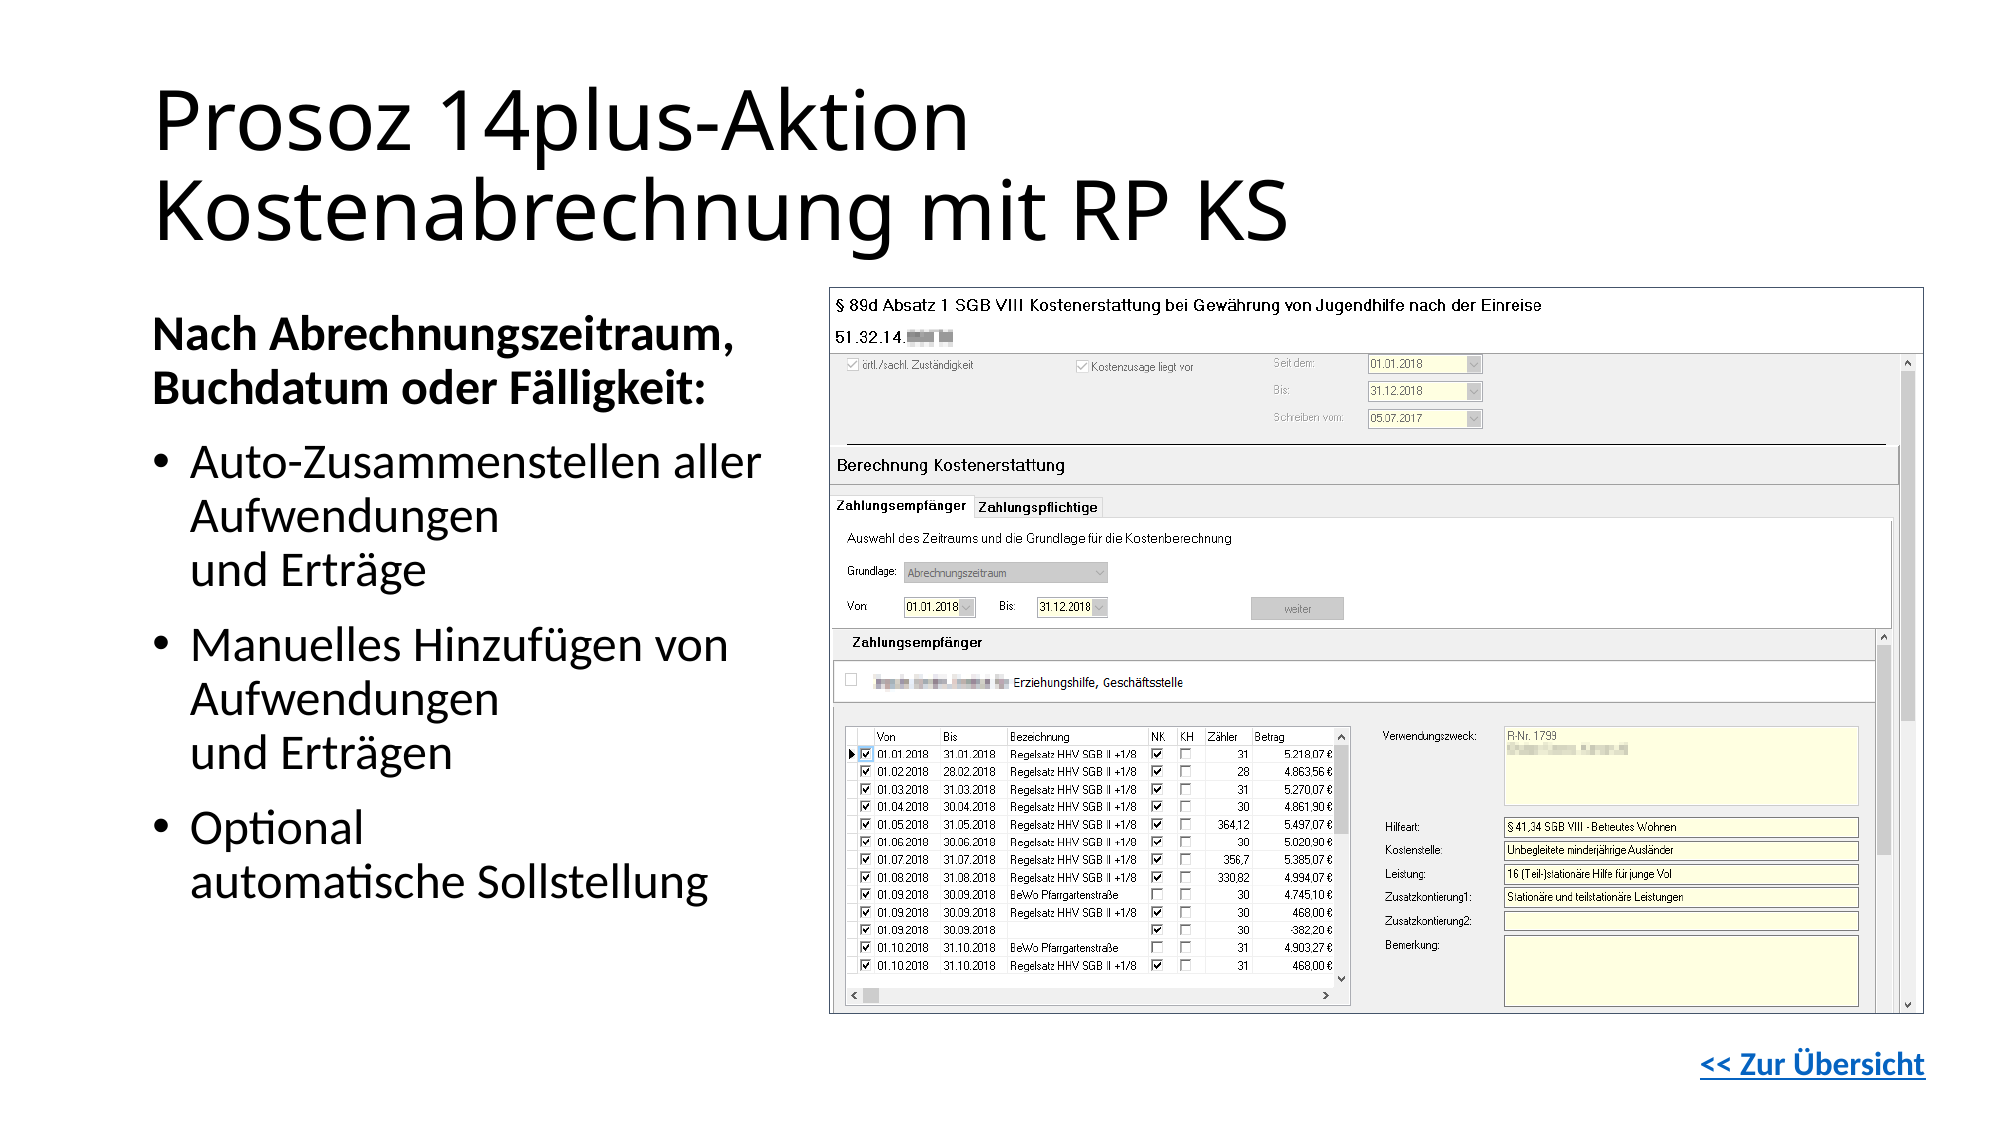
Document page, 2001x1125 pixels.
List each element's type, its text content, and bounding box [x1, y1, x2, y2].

list Nach Abrechnungszeitraum, Buchdatum oder Fälligkeit: Auto-Zusammenstellen aller Aufwendungen und Erträge Manuelles Hinzufügen von Aufwendungen und Erträgen Optional automatische Sollstellung [137, 299, 798, 1014]
title Prosoz 14plus-Aktion Kostenabrechnung mit RP KS [137, 59, 1863, 278]
text_box << Zur Übersicht [1684, 1034, 1941, 1090]
picture [829, 287, 1924, 1014]
